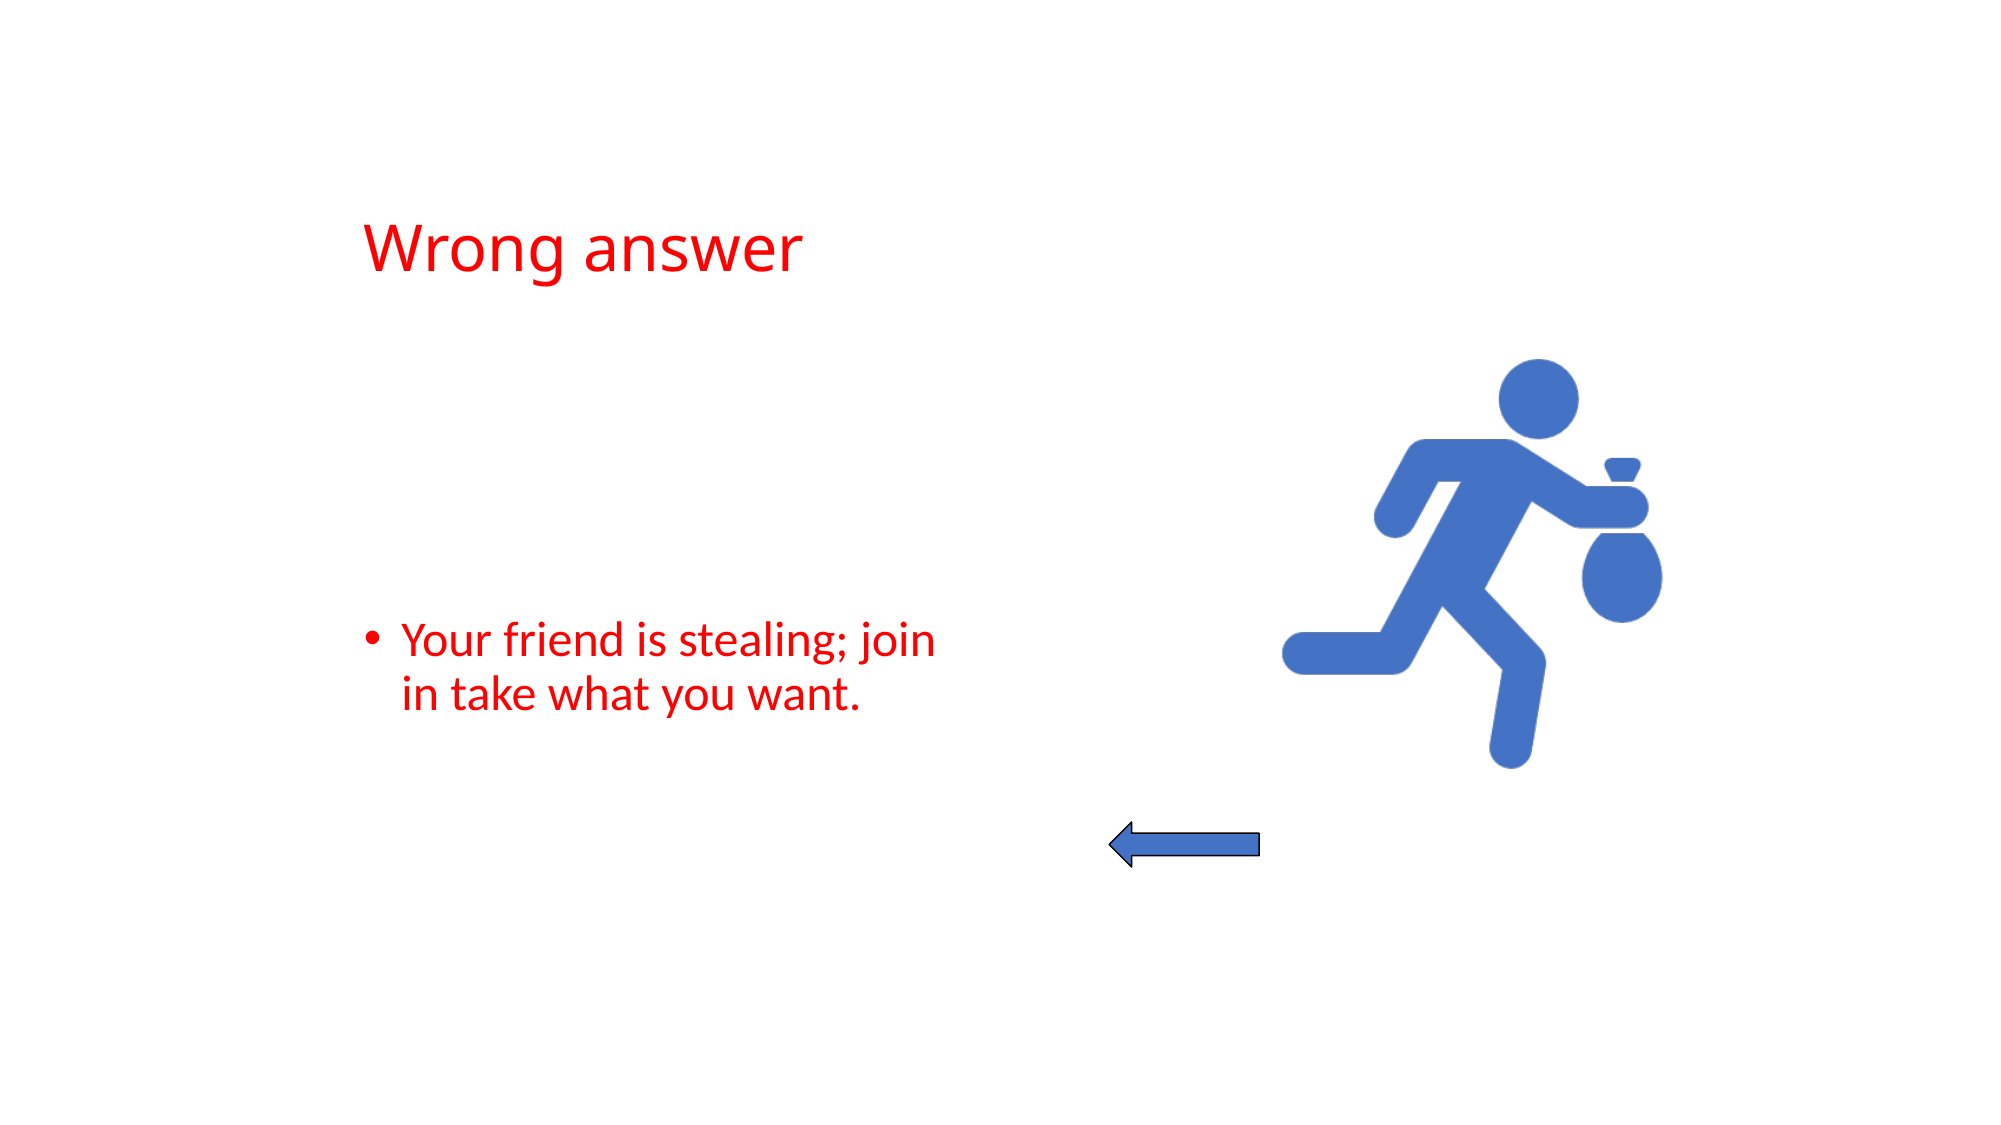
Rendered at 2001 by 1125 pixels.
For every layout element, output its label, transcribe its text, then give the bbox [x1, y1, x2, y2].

text_box [1109, 821, 1260, 867]
title Wrong answer [349, 131, 962, 371]
picture [1246, 338, 1698, 790]
list Your friend is stealing; join in take what you want. [349, 397, 962, 995]
